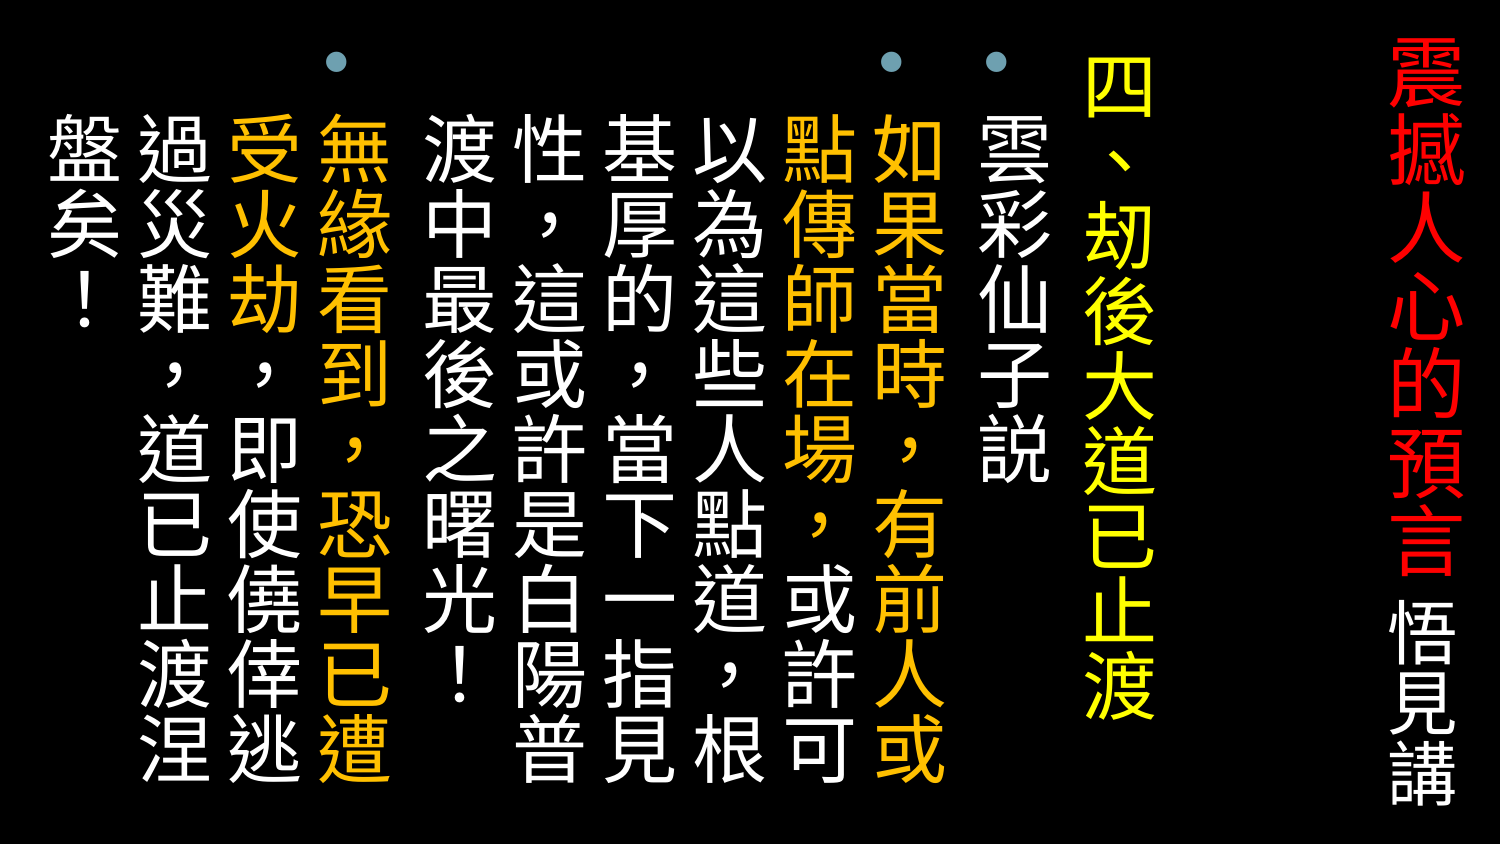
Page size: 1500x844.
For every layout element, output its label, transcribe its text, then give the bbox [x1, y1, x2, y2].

title 震撼人心的預言 悟見講 [1364, 21, 1483, 820]
list 四、刼後大道已止渡 雲彩仙子説 如果當時，有前人或點傳師在場，或許可以為這些人點道，根基厚的，當下一指見性，這或許是白陽普渡中最後之曙光！ 無緣看到，恐早已遭受火劫，即使僥倖逃過災難，道已止渡涅盤矣！ [29, 27, 1365, 820]
